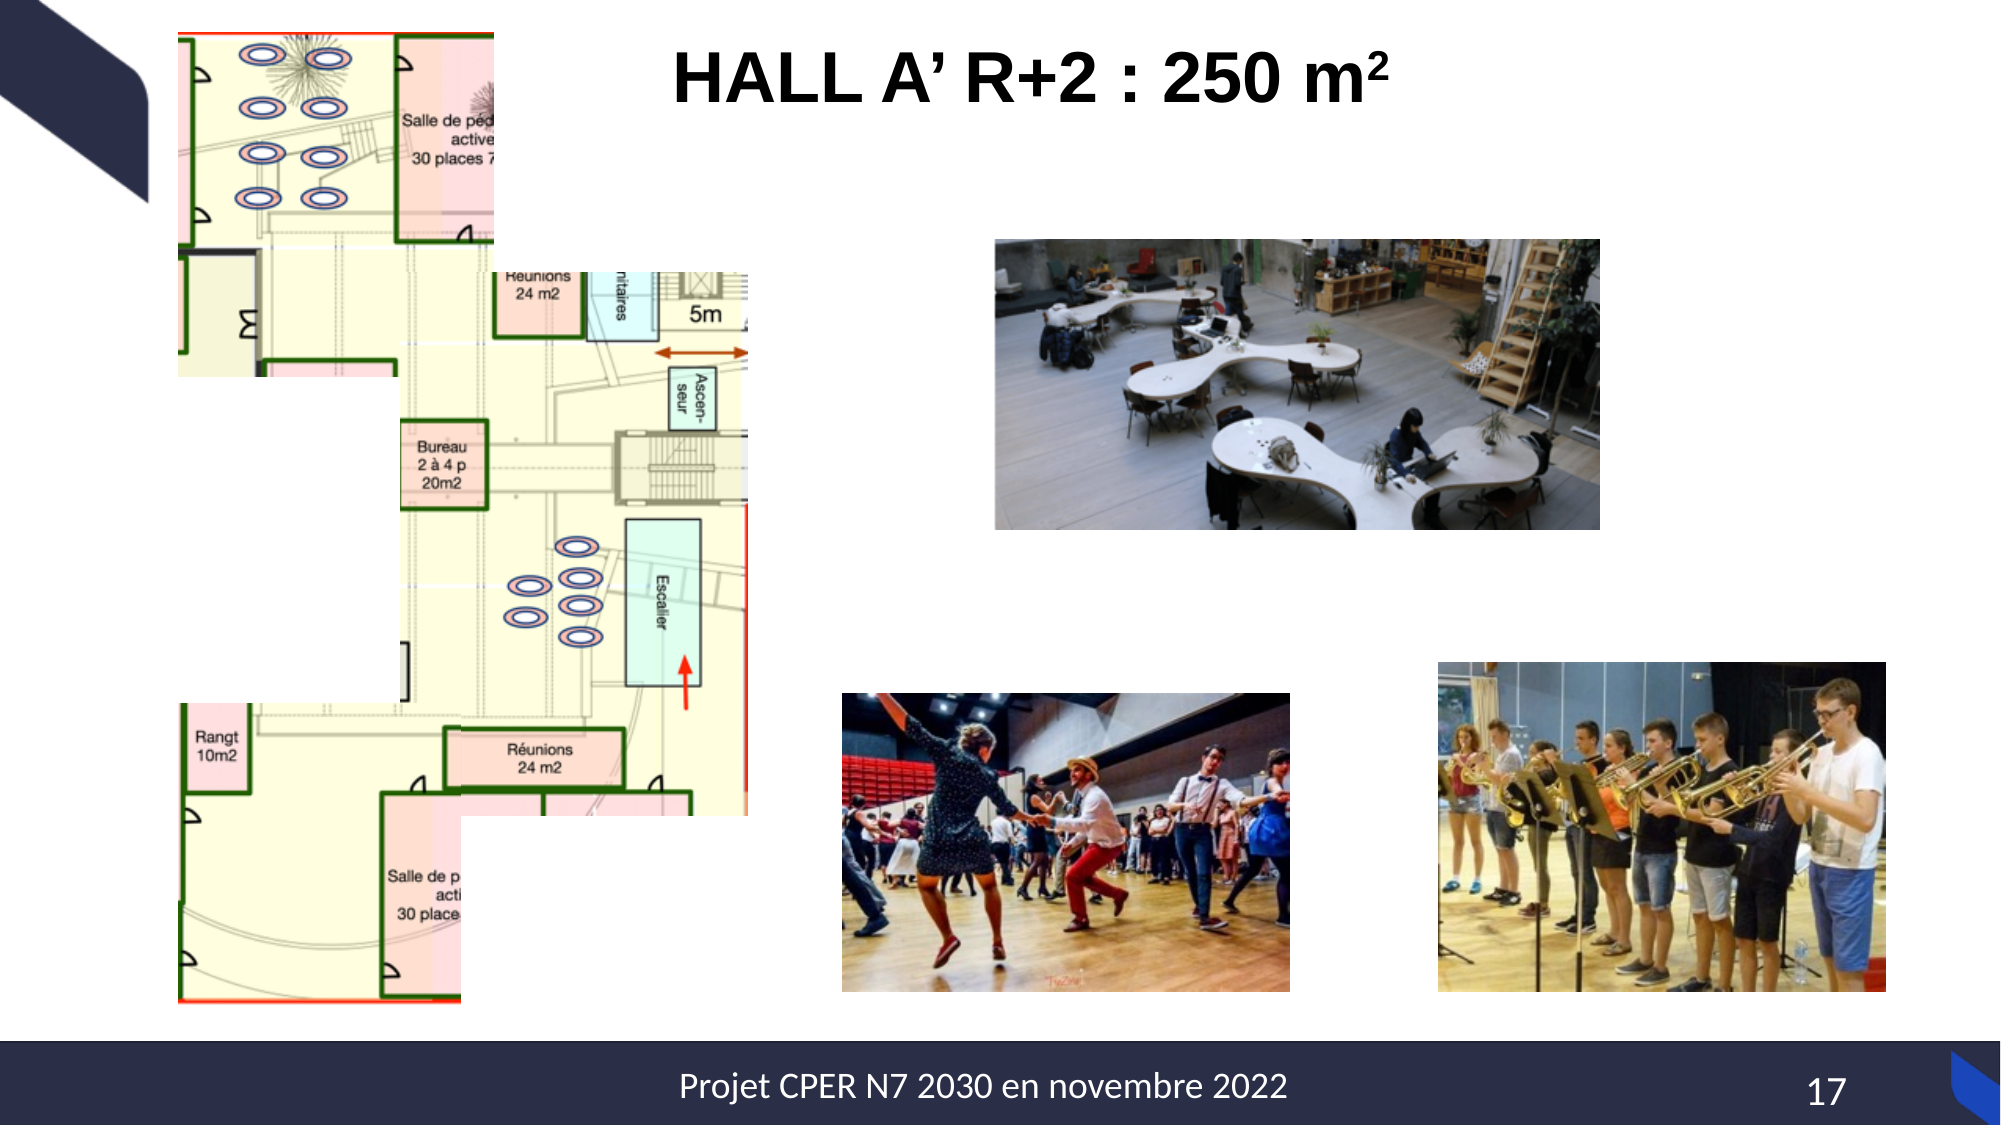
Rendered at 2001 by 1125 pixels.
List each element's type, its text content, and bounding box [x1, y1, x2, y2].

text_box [177, 32, 748, 1006]
title HALL A’ R+2 : 250 m2 [748, 32, 1478, 126]
picture [994, 239, 1600, 530]
picture [842, 693, 1290, 992]
slide_number 17 [1752, 1059, 1863, 1119]
picture [1951, 1040, 2000, 1125]
picture [1438, 662, 1886, 992]
picture [0, 0, 180, 219]
